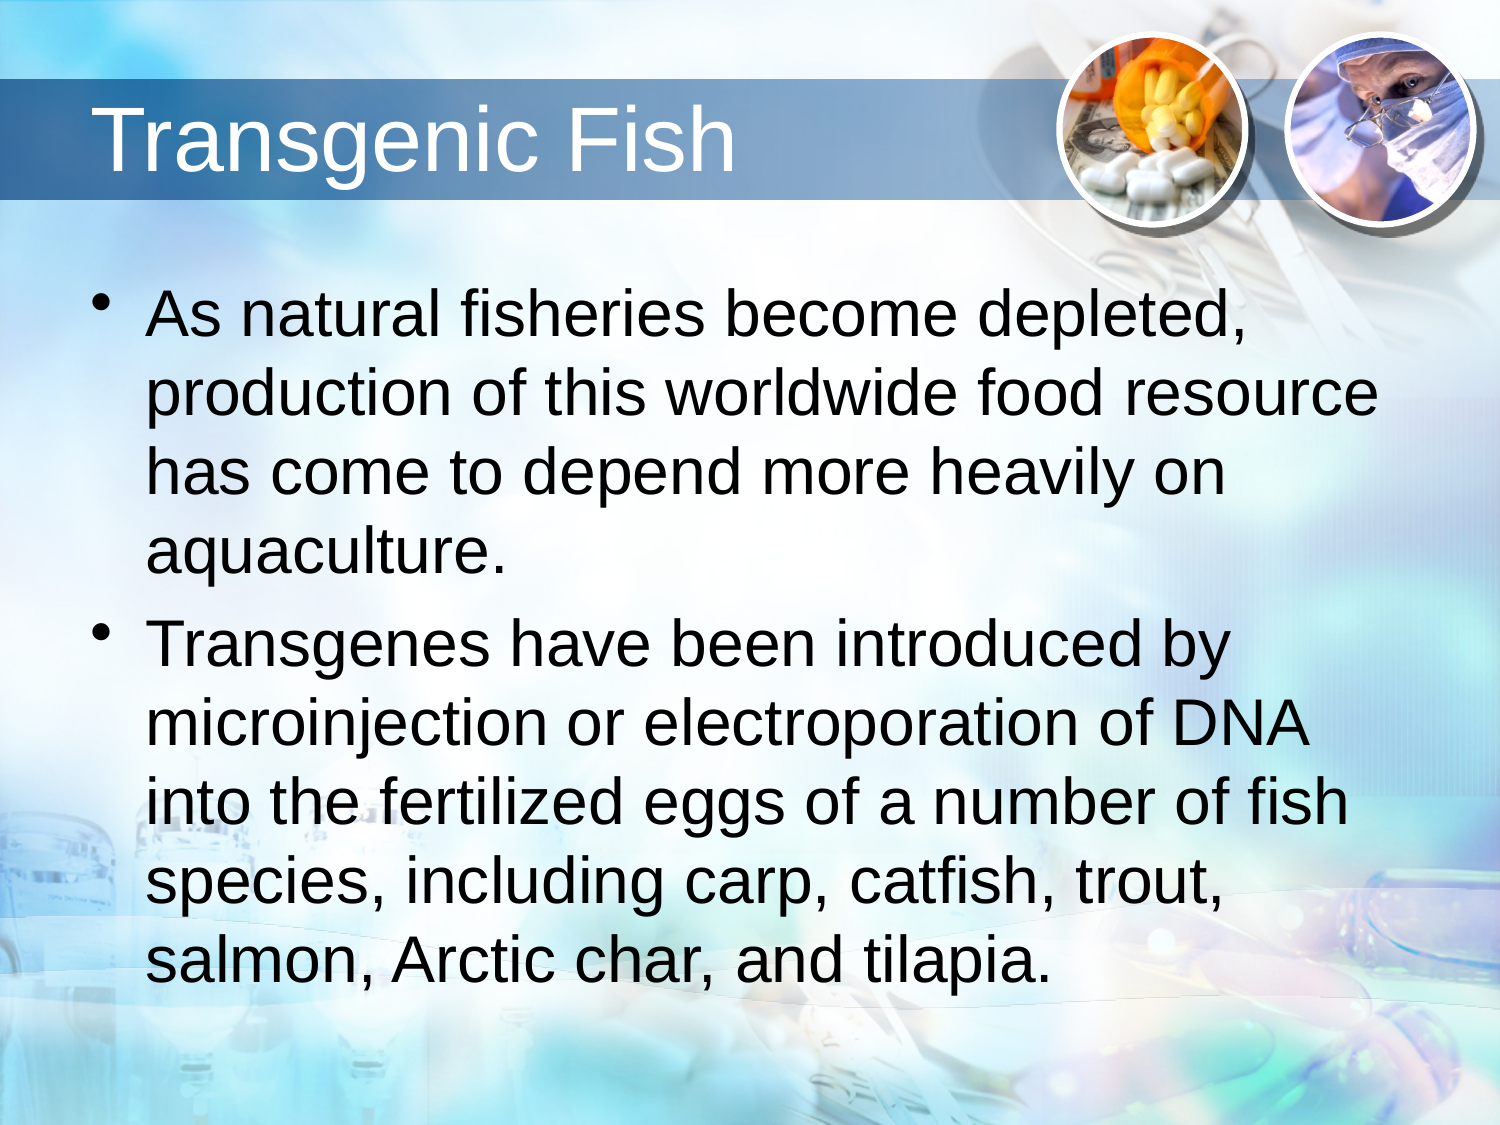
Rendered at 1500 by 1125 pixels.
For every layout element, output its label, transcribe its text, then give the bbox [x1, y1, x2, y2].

picture [0, 0, 1500, 1125]
list As natural fisheries become depleted, production of this worldwide food resource has come to depend more heavily on aquaculture. Transgenes have been introduced by microinjection or electroporation of DNA into the fertilized eggs of a number of fish species, including carp, catfish, trout, salmon, Arctic char, and tilapia. [75, 262, 1425, 1005]
title Transgenic Fish [75, 40, 1050, 229]
